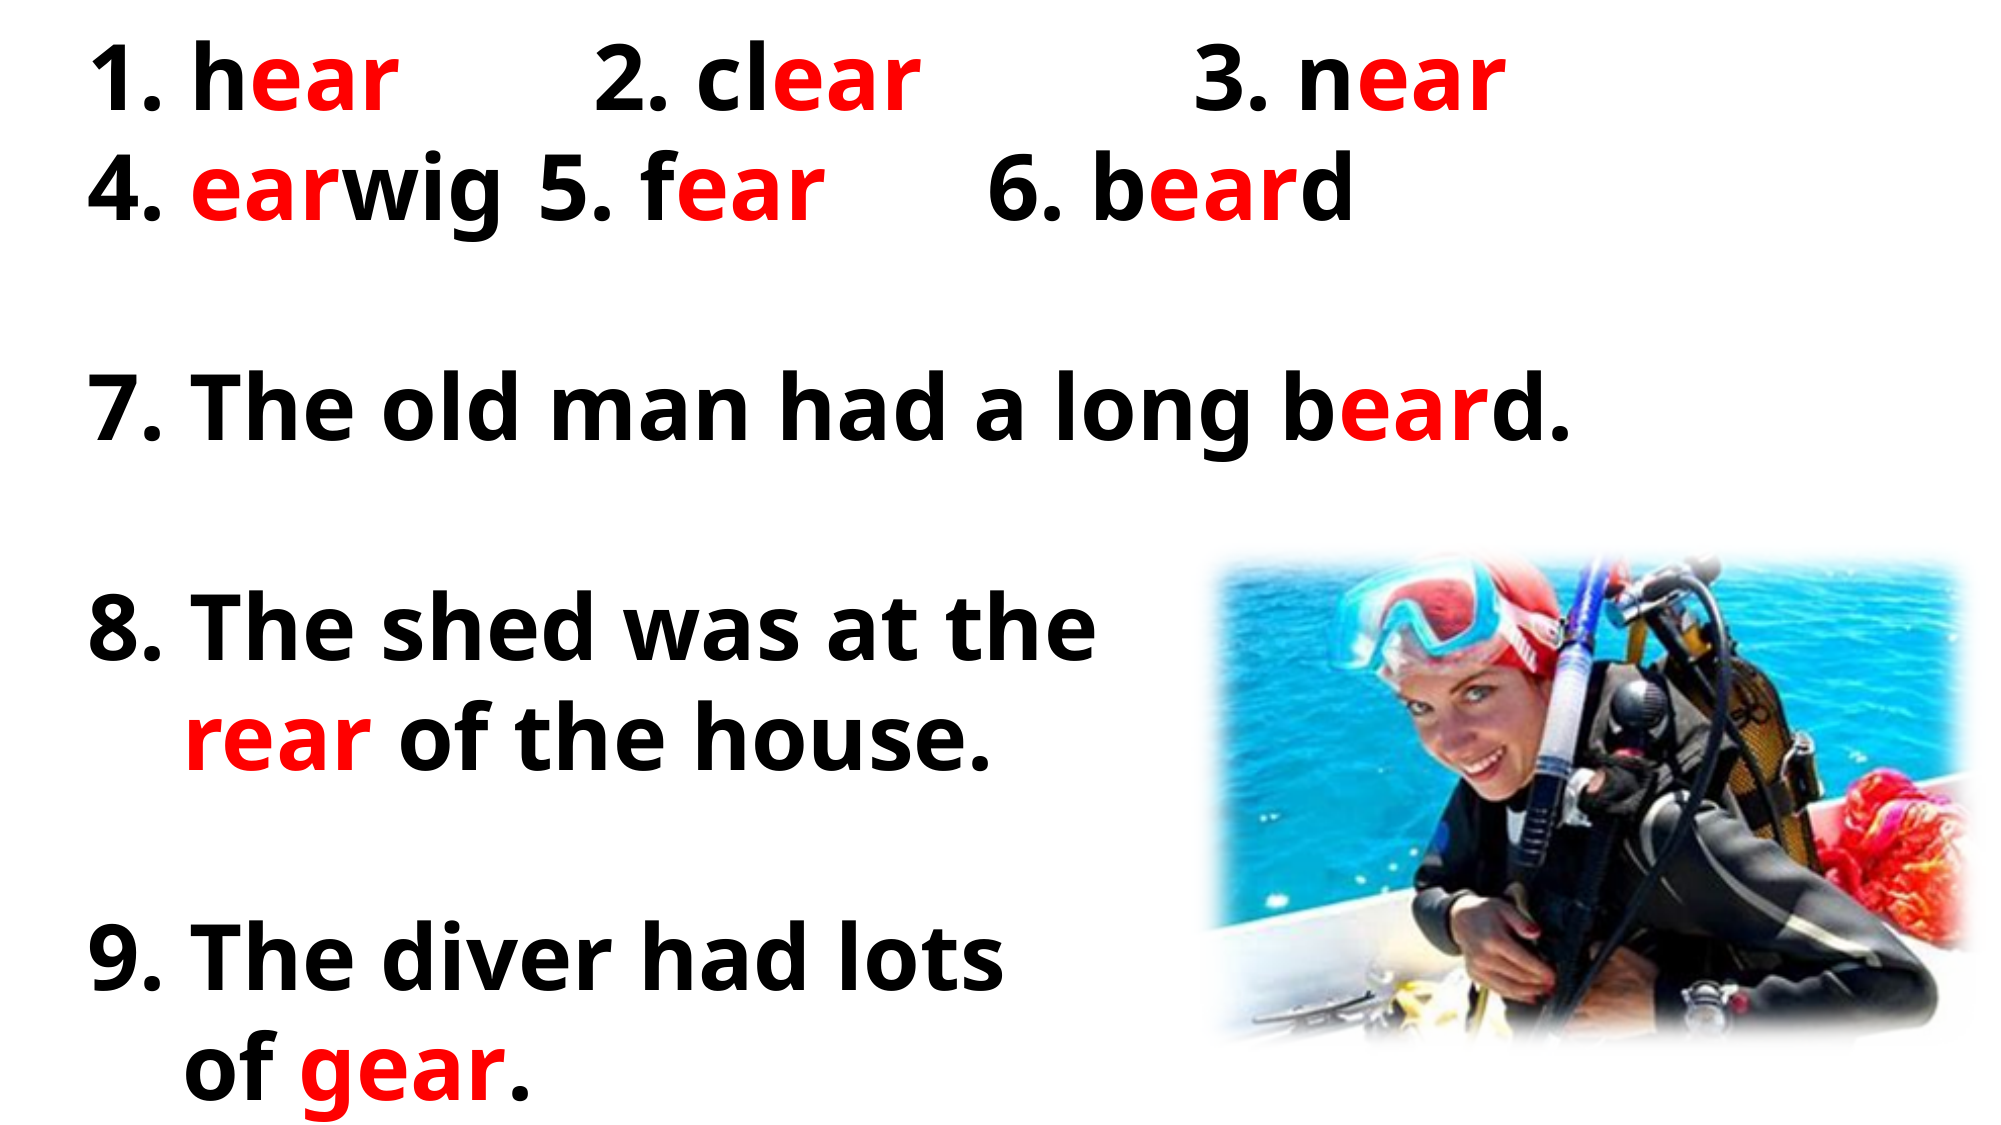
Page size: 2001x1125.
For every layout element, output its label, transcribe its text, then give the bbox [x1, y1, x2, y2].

text_box hear 2. clear 3. near 4. earwig 5. fear 6. beard 7. The old man had a long beard. 8. The shed was at the rear of the house. 9. The diver had lots of gear. [72, 11, 1986, 1125]
picture [1191, 540, 1986, 1056]
